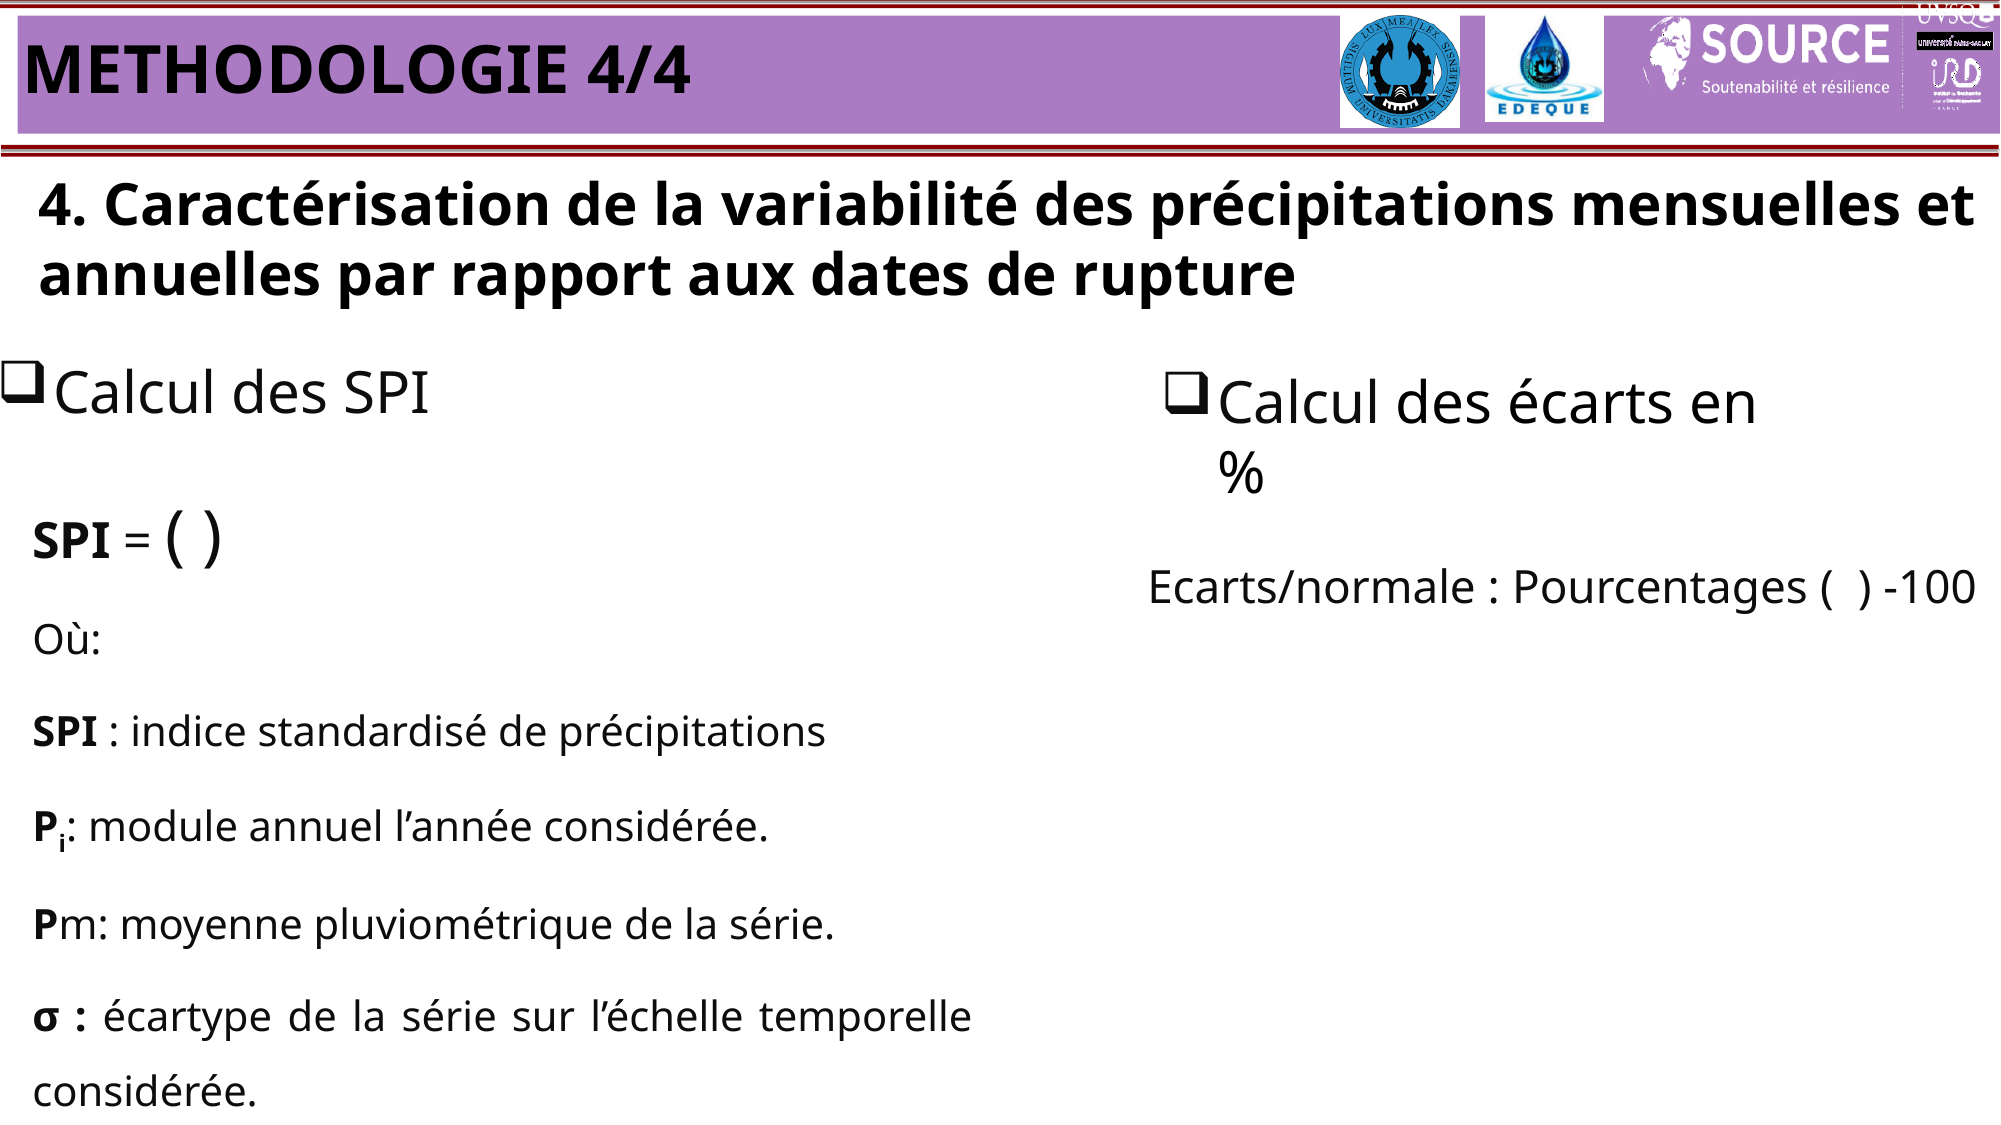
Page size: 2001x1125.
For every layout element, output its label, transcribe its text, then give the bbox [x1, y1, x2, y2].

text_box Calcul des écarts en % [1146, 358, 1778, 513]
picture [1340, 15, 1460, 128]
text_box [0, 0, 1629, 9]
text_box [17, 15, 2000, 135]
text_box 4. Caractérisation de la variabilité des précipitations mensuelles et annuelles par rapport aux dates de rupture [23, 159, 2000, 315]
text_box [1, 144, 2000, 157]
text_box Calcul des SPI [0, 347, 446, 432]
picture [1629, 0, 2000, 118]
picture [1485, 14, 1604, 122]
text_box METHODOLOGIE 4/4 [0, 19, 715, 115]
